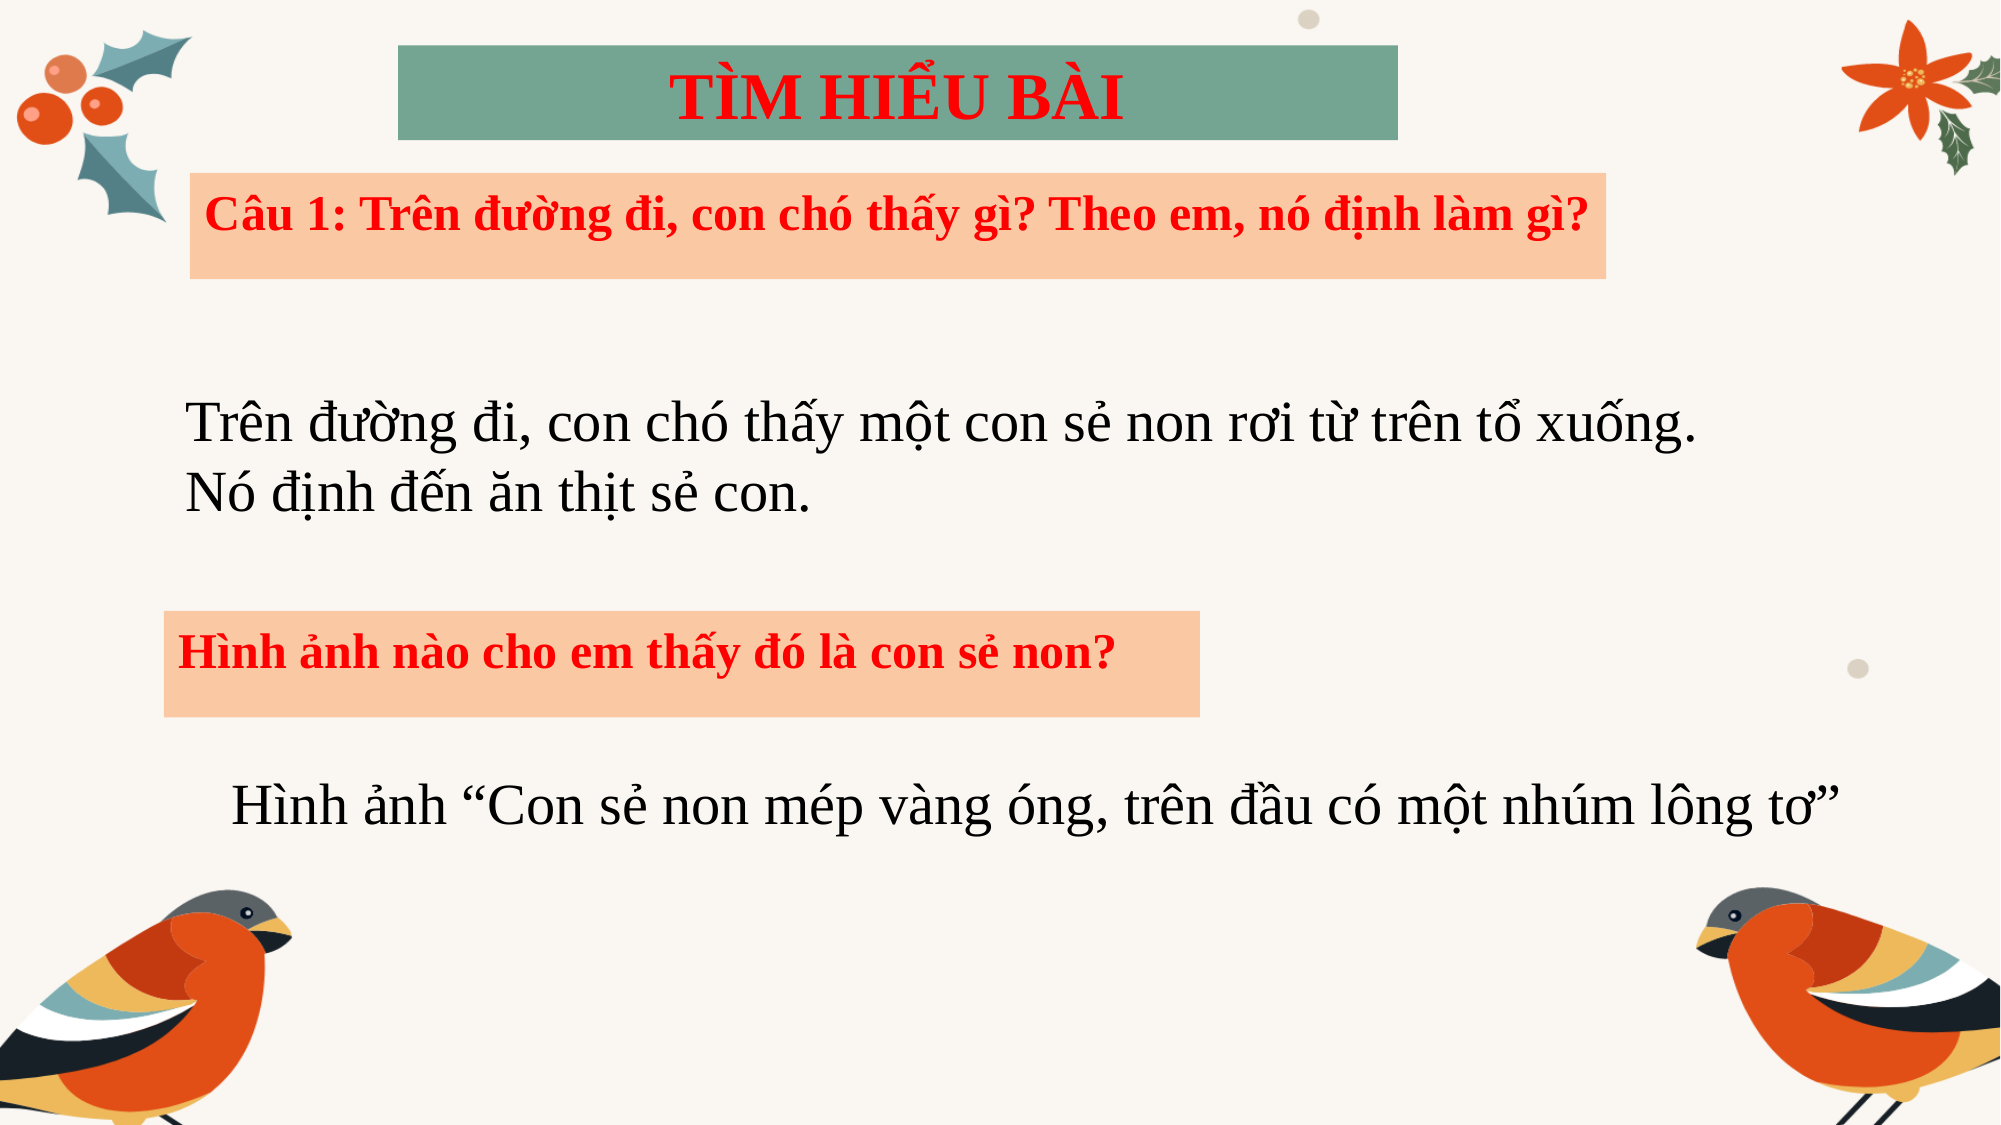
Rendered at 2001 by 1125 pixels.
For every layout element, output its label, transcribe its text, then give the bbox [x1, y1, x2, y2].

text_box TÌM HIỂU BÀI [398, 45, 1398, 141]
text_box Trên đường đi, con chó thấy một con sẻ non rơi từ trên tổ xuống. Nó định đến ăn thịt sẻ con. [171, 376, 1728, 531]
list Câu 1: Trên đường đi, con chó thấy gì? Theo em, nó định làm gì? [189, 172, 1607, 280]
text_box Hình ảnh nào cho em thấy đó là con sẻ non? [163, 610, 1200, 718]
picture [0, 0, 2001, 1125]
text_box Hình ảnh “Con sẻ non mép vàng óng, trên đầu có một nhúm lông tơ” [217, 758, 1857, 844]
